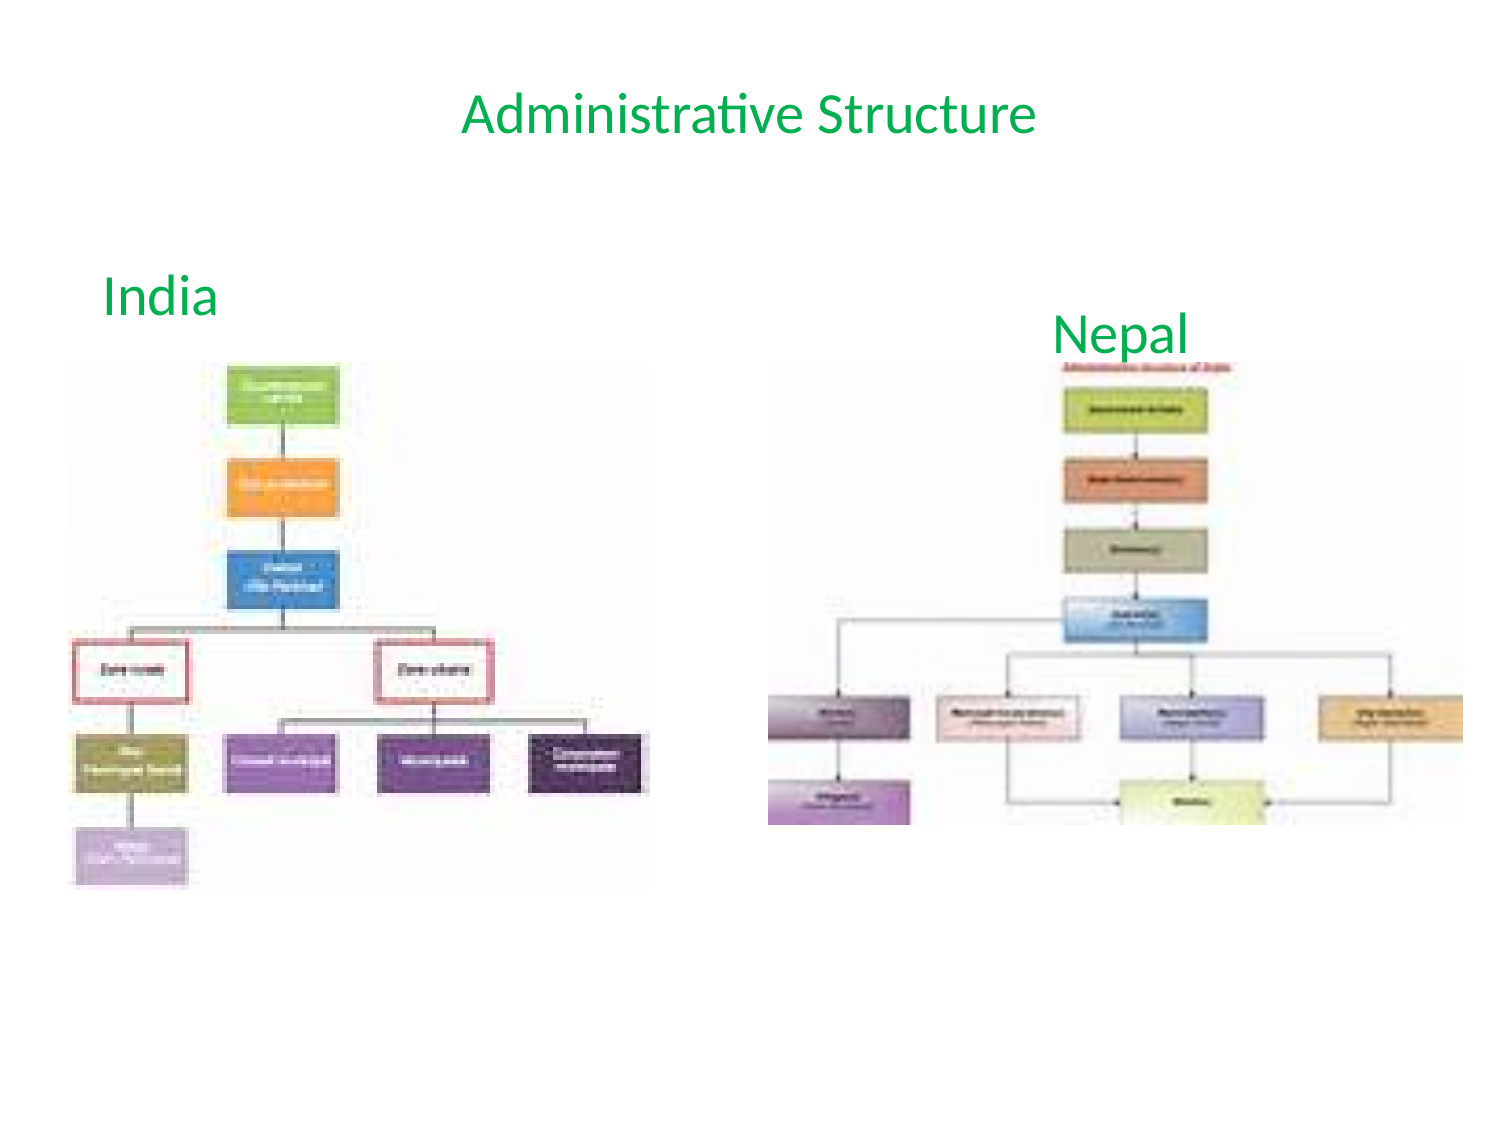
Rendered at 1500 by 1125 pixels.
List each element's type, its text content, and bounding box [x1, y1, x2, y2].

text_box Nepal [1037, 287, 1263, 360]
text_box India [87, 249, 400, 335]
title Administrative Structure [75, 45, 1425, 175]
picture [768, 362, 1463, 826]
picture [67, 362, 651, 891]
